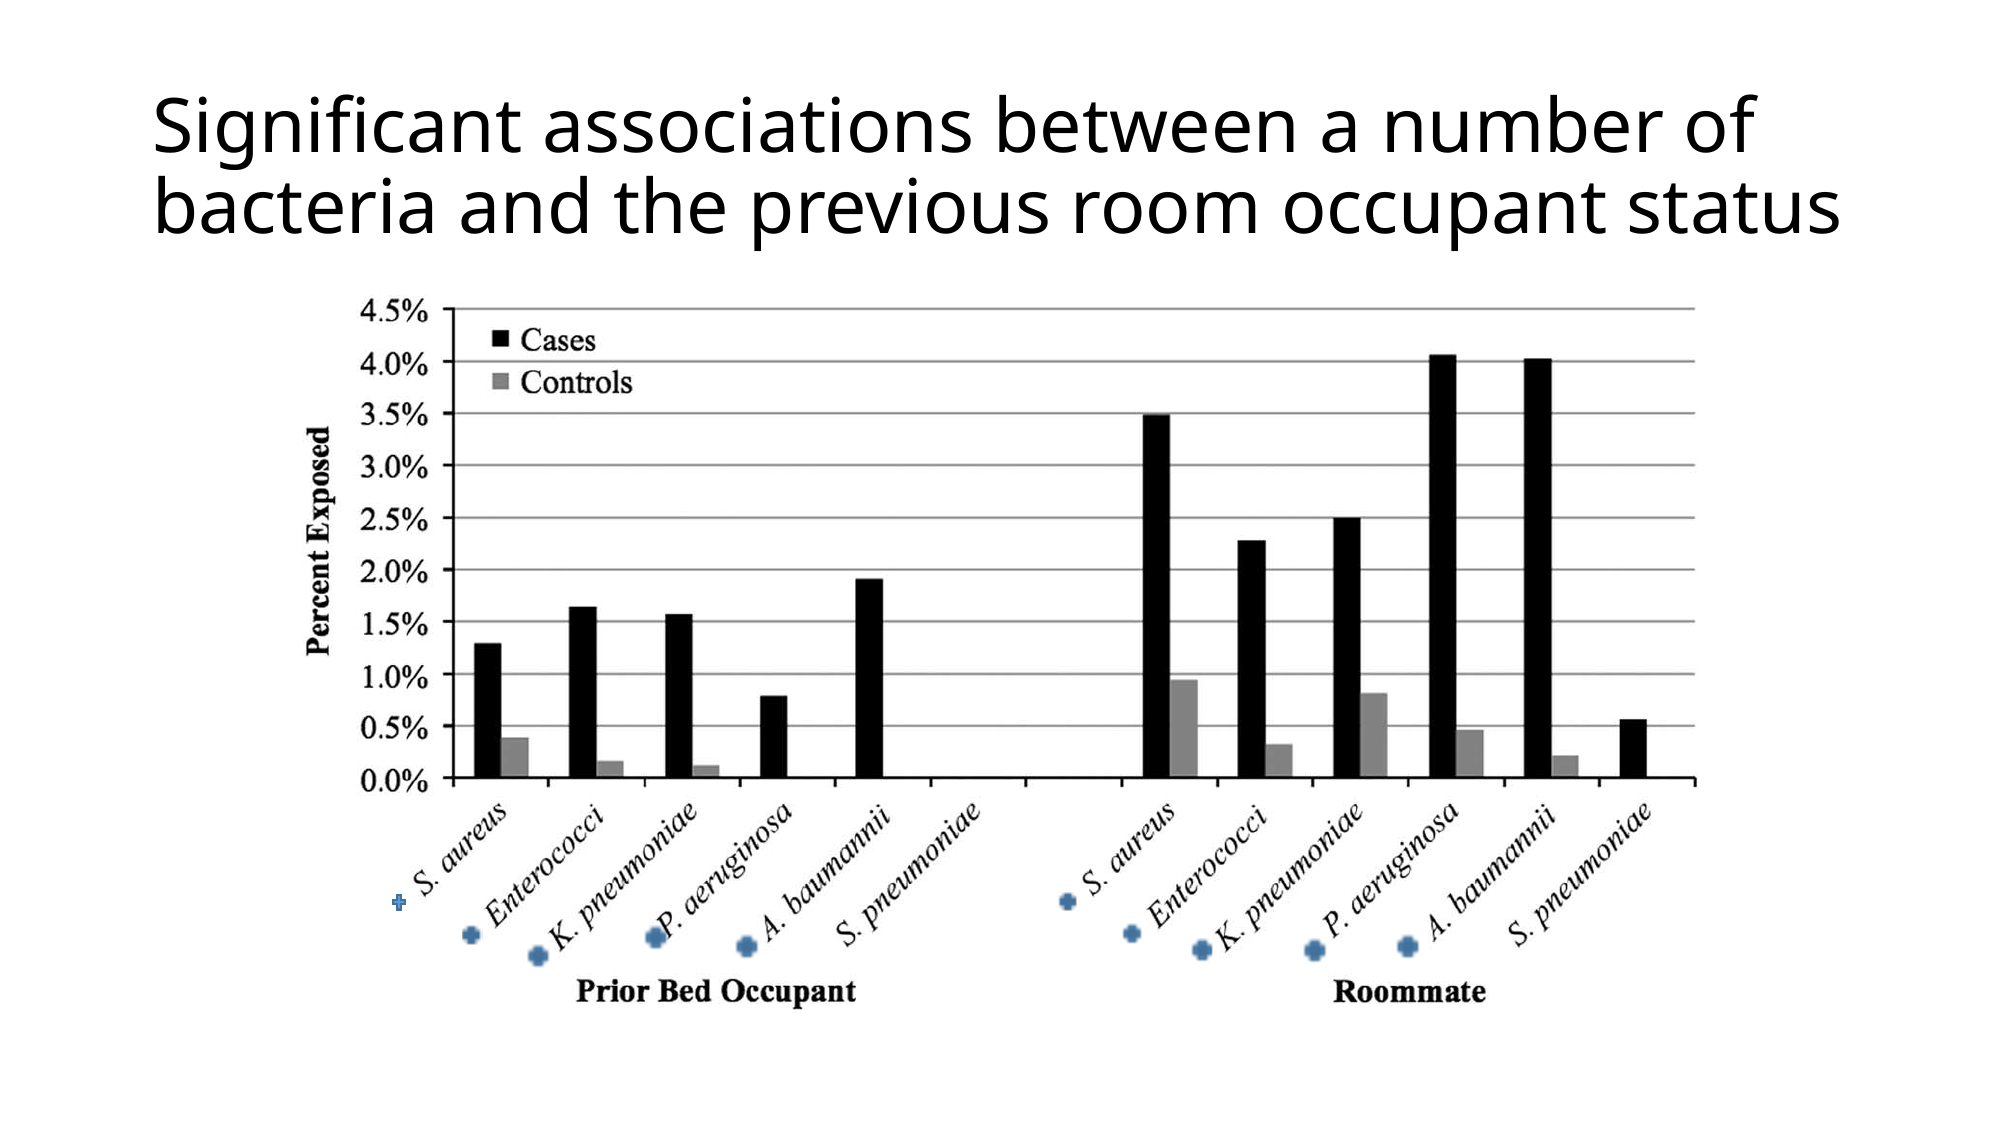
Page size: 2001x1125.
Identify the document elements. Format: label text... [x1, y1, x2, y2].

picture [526, 944, 551, 969]
picture [642, 925, 668, 951]
title Significant associations between a number of bacteria and the previous room occupant status [137, 59, 1863, 278]
picture [1394, 934, 1420, 960]
picture [461, 925, 483, 947]
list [302, 295, 1698, 1010]
picture [1058, 892, 1079, 913]
picture [1301, 938, 1327, 964]
picture [1189, 938, 1213, 962]
picture [733, 934, 759, 960]
picture [1121, 923, 1142, 945]
